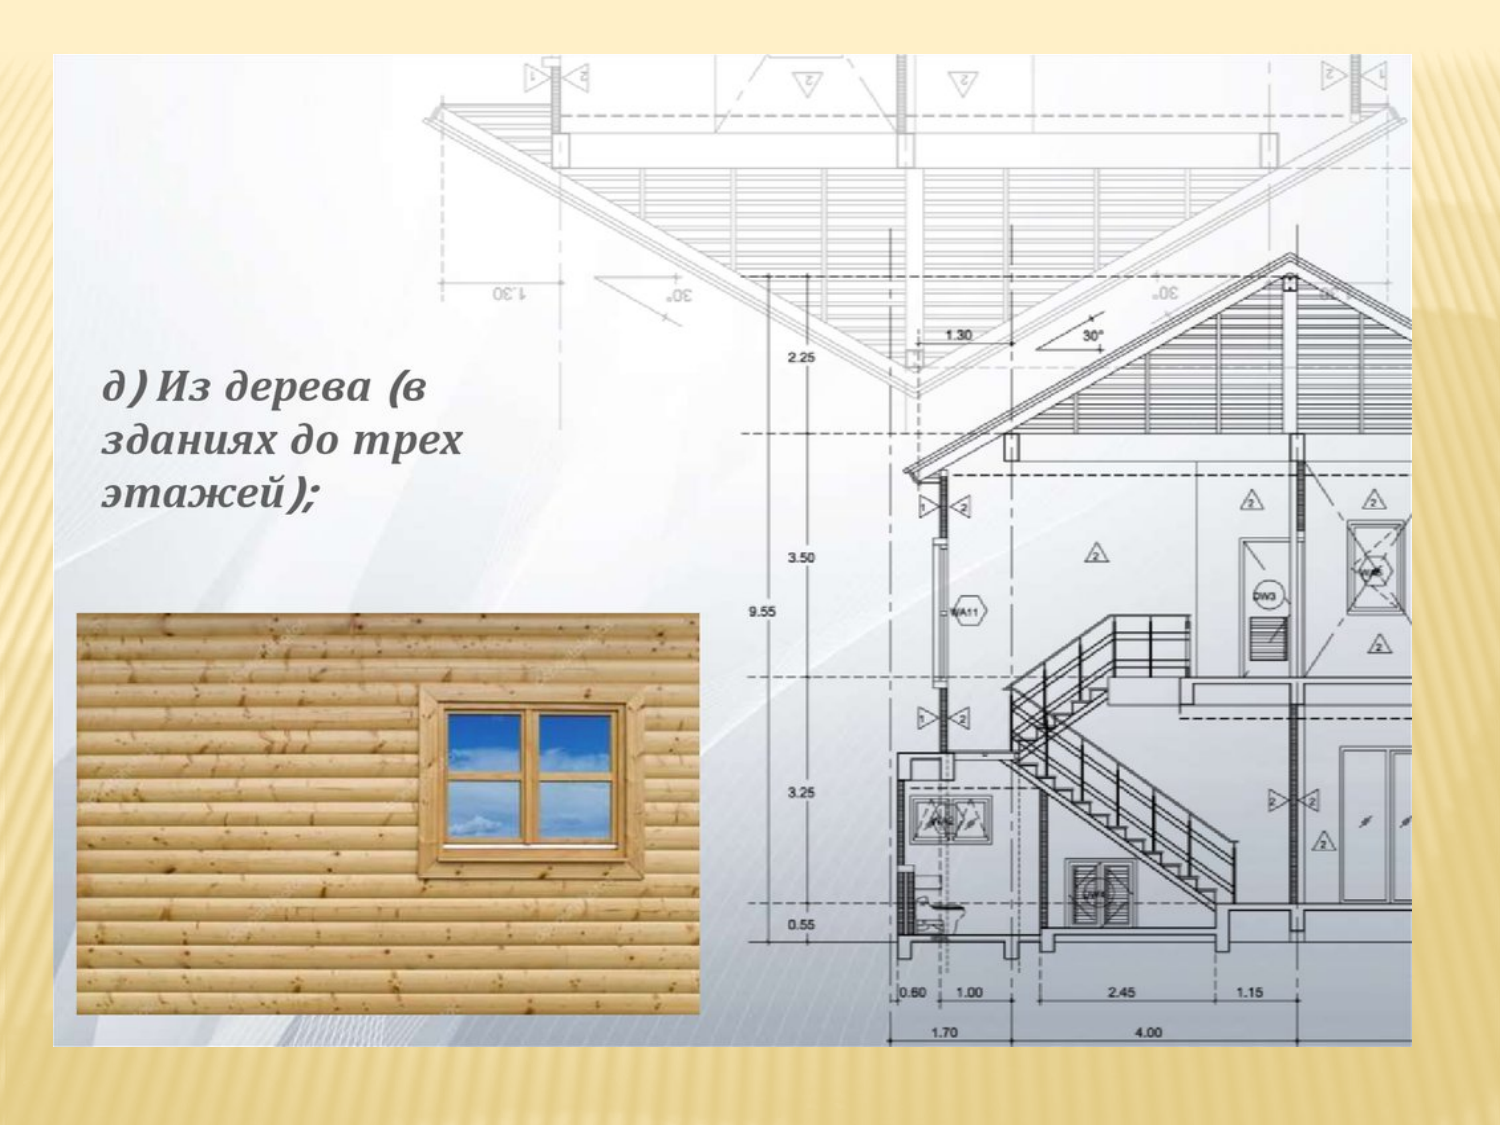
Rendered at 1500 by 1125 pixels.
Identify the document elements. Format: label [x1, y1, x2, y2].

picture [52, 54, 1412, 1048]
